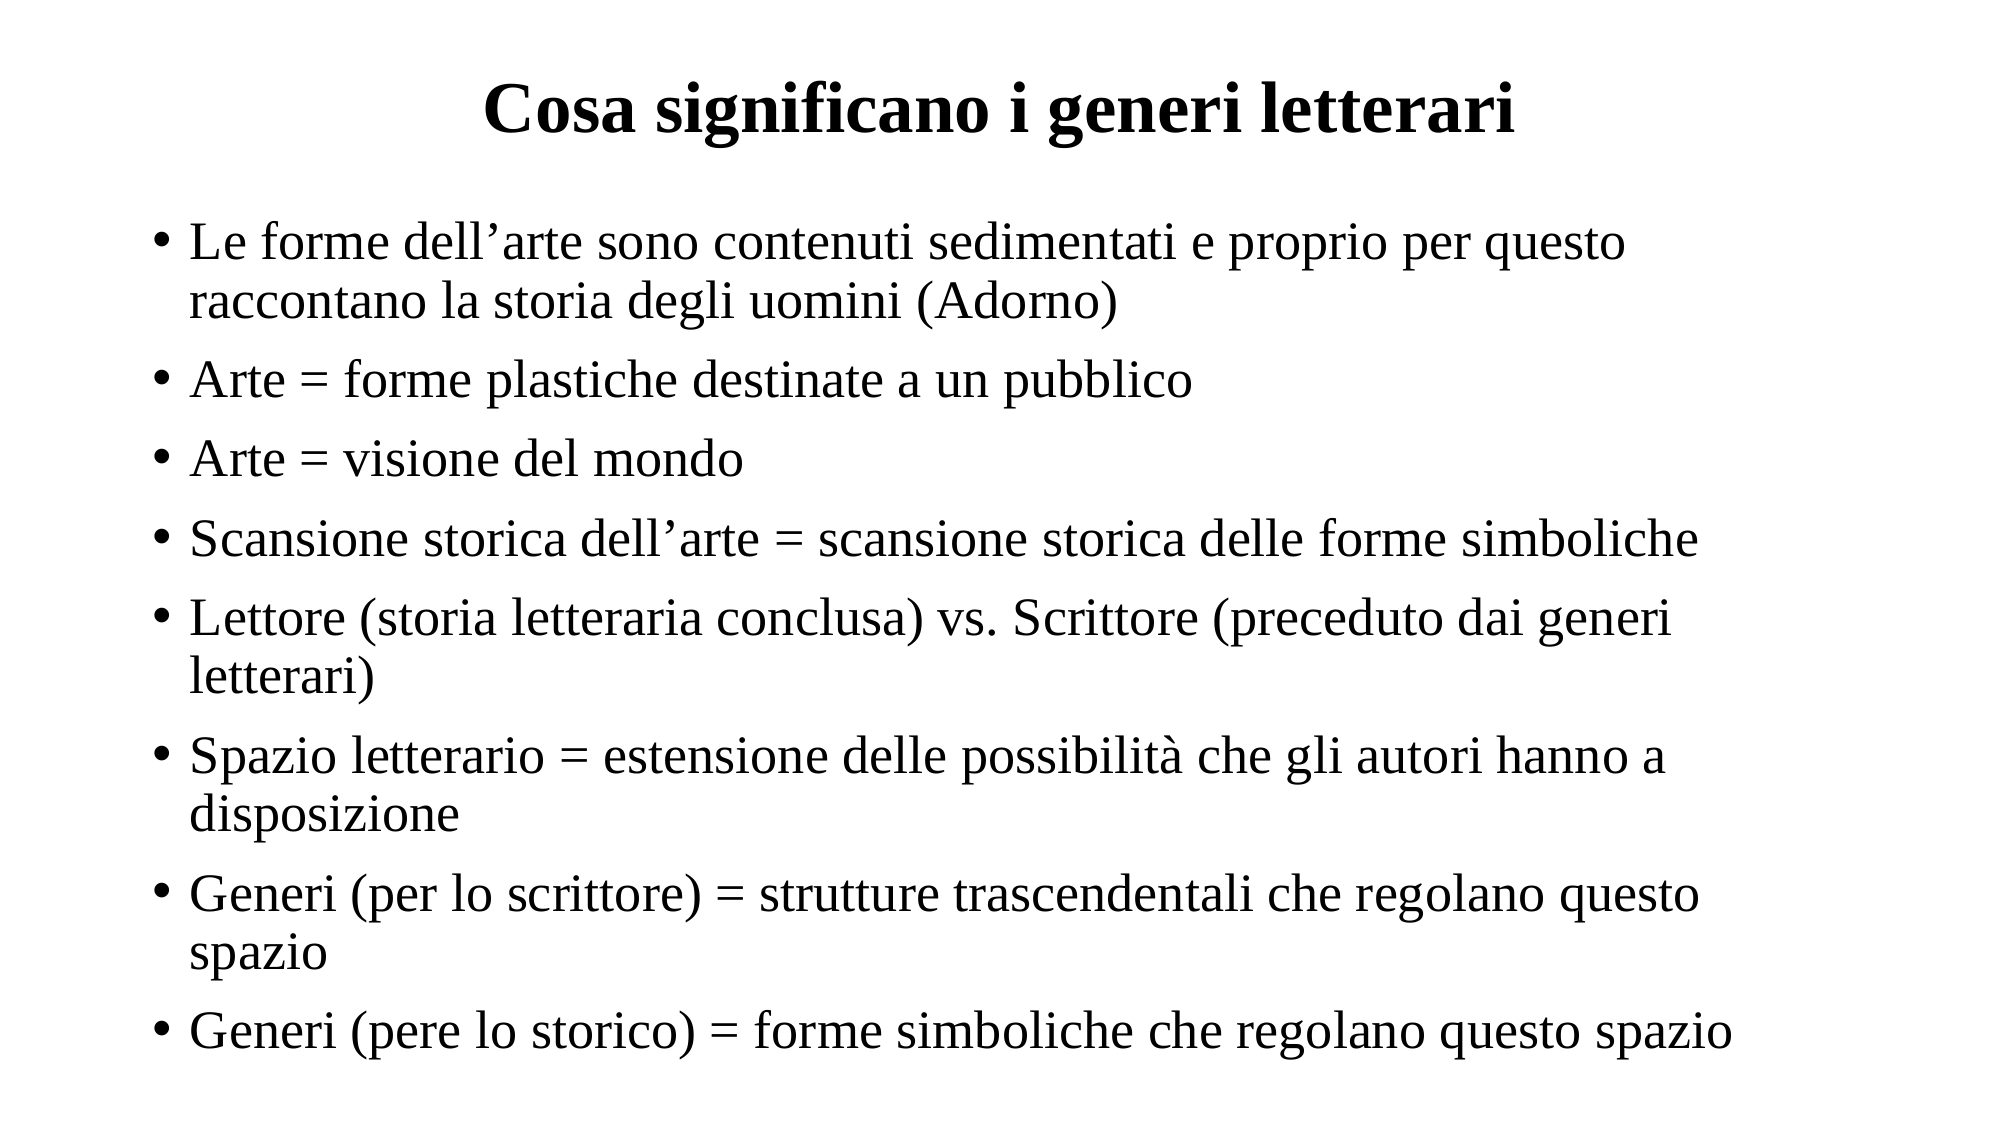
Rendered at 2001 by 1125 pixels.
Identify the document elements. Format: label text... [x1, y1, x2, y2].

list Le forme dell’arte sono contenuti sedimentati e proprio per questo raccontano la storia degli uomini (Adorno) Arte = forme plastiche destinate a un pubblico Arte = visione del mondo Scansione storica dell’arte = scansione storica delle forme simboliche Lettore (storia letteraria conclusa) vs. Scrittore (preceduto dai generi letterari) Spazio letterario = estensione delle possibilità che gli autori hanno a disposizione Generi (per lo scrittore) = strutture trascendentali che regolano questo spazio Generi (pere lo storico) = forme simboliche che regolano questo spazio [137, 205, 1863, 920]
title Cosa significano i generi letterari [137, 0, 1863, 205]
